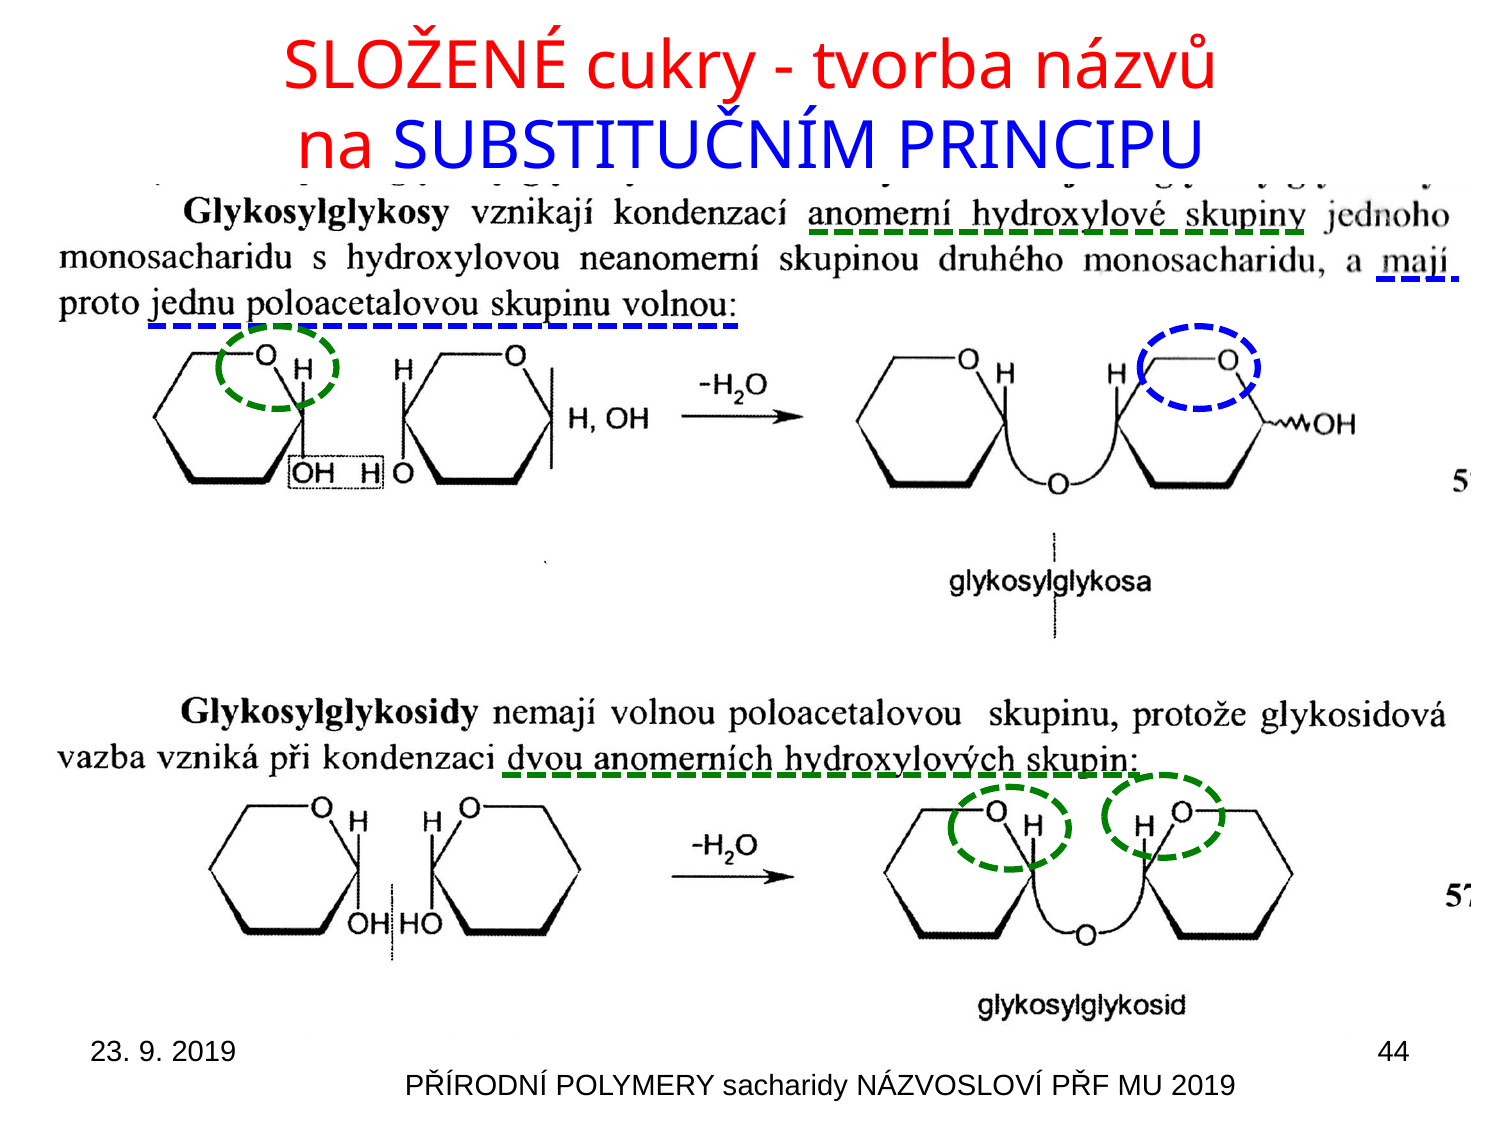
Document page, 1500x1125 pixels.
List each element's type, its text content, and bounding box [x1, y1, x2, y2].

slide_number 44 [1074, 1047, 1426, 1103]
picture [24, 184, 1471, 1038]
slide_number 23. 9. 2019 [74, 1047, 426, 1103]
footer PŘÍRODNÍ POLYMERY sacharidy NÁZVOSLOVÍ PŘF MU 2019 [289, 1058, 1074, 1103]
title SLOŽENÉ cukry - tvorba názvů na SUBSTITUČNÍM PRINCIPU [76, 30, 1427, 173]
